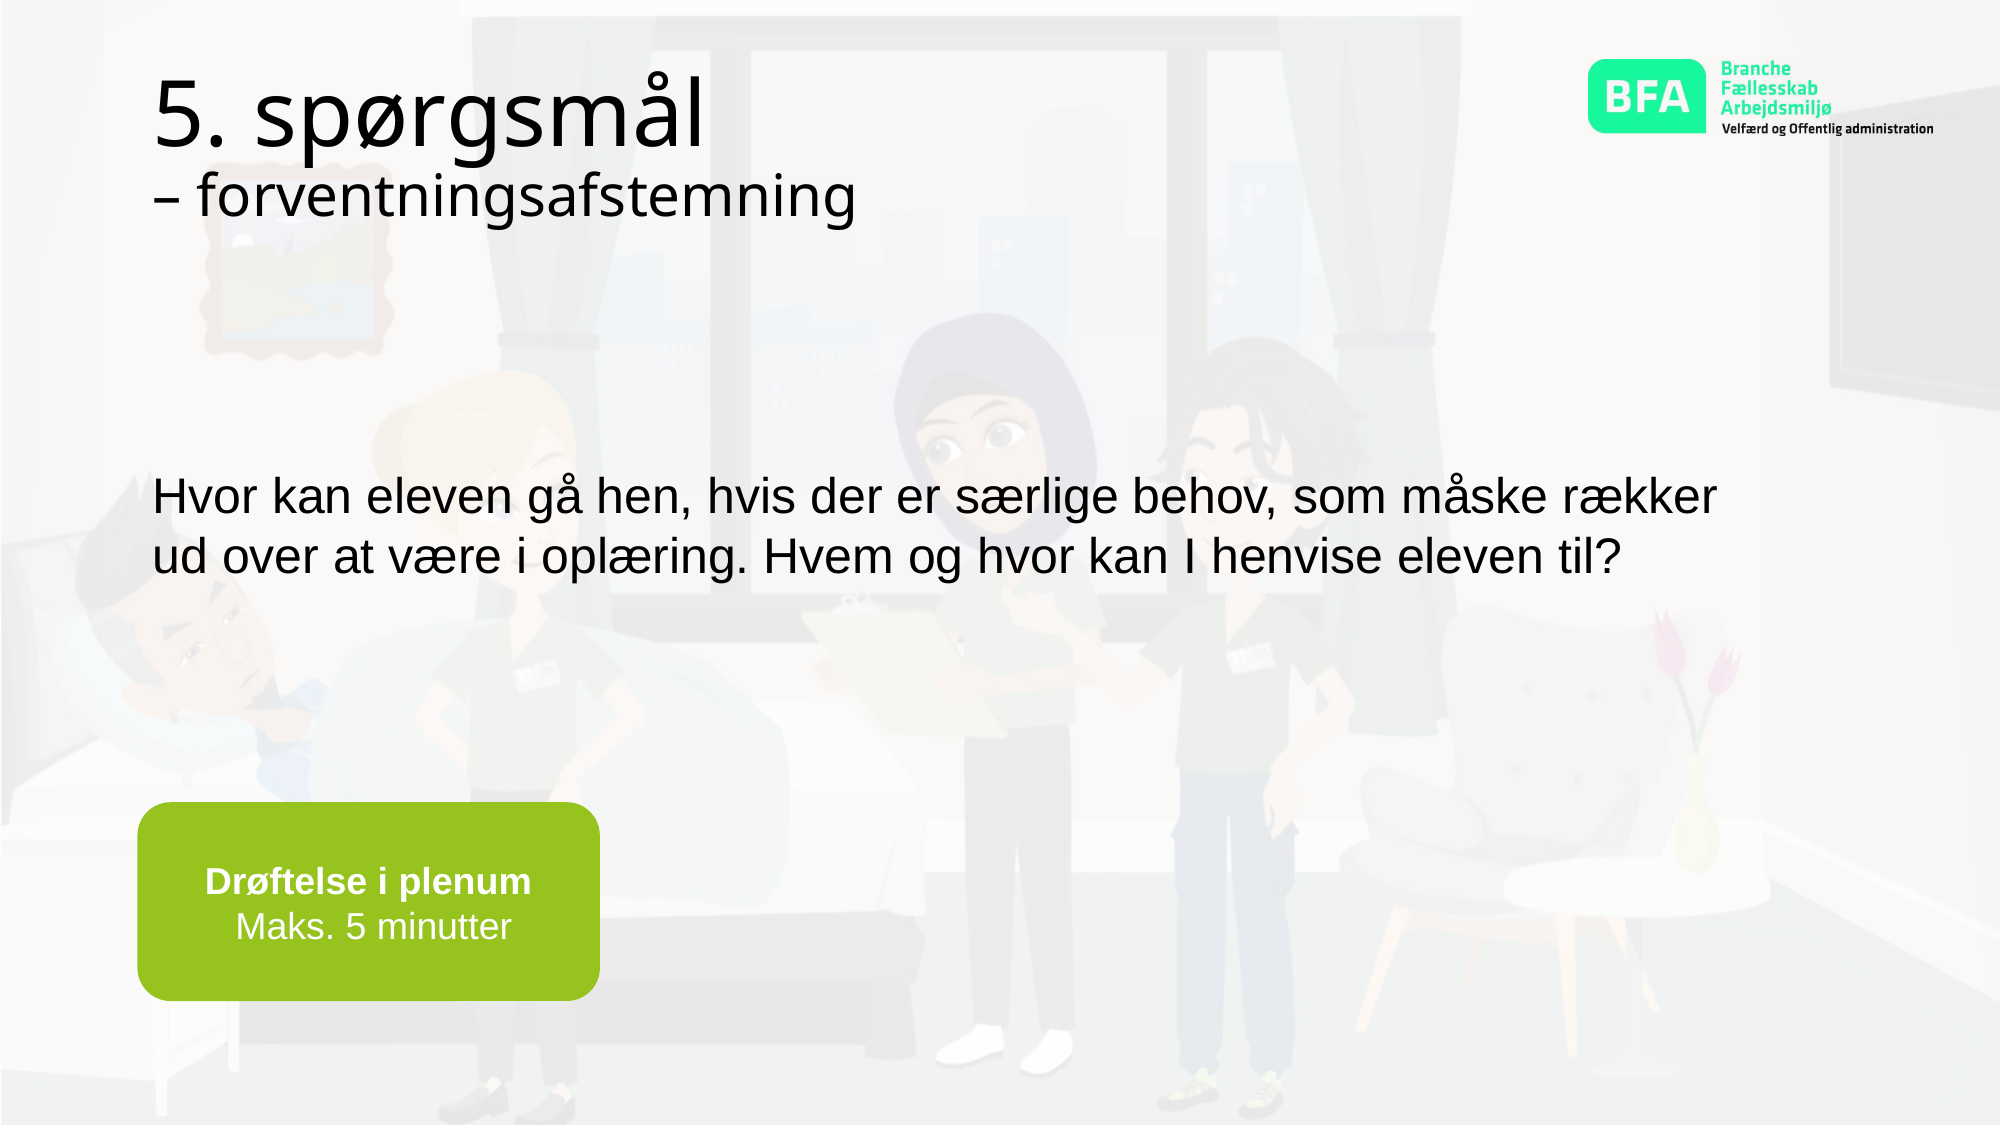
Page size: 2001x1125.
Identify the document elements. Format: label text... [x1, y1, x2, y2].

text_box Drøftelse i plenum Maks. 5 minutter [137, 802, 600, 1002]
text_box 5. spørgsmål – forventningsafstemning [137, 59, 1863, 278]
text_box Hvor kan eleven gå hen, hvis der er særlige behov, som måske rækker ud over at være i oplæring. Hvem og hvor kan I henvise eleven til? [137, 456, 1772, 592]
picture [1863, 59, 1933, 136]
